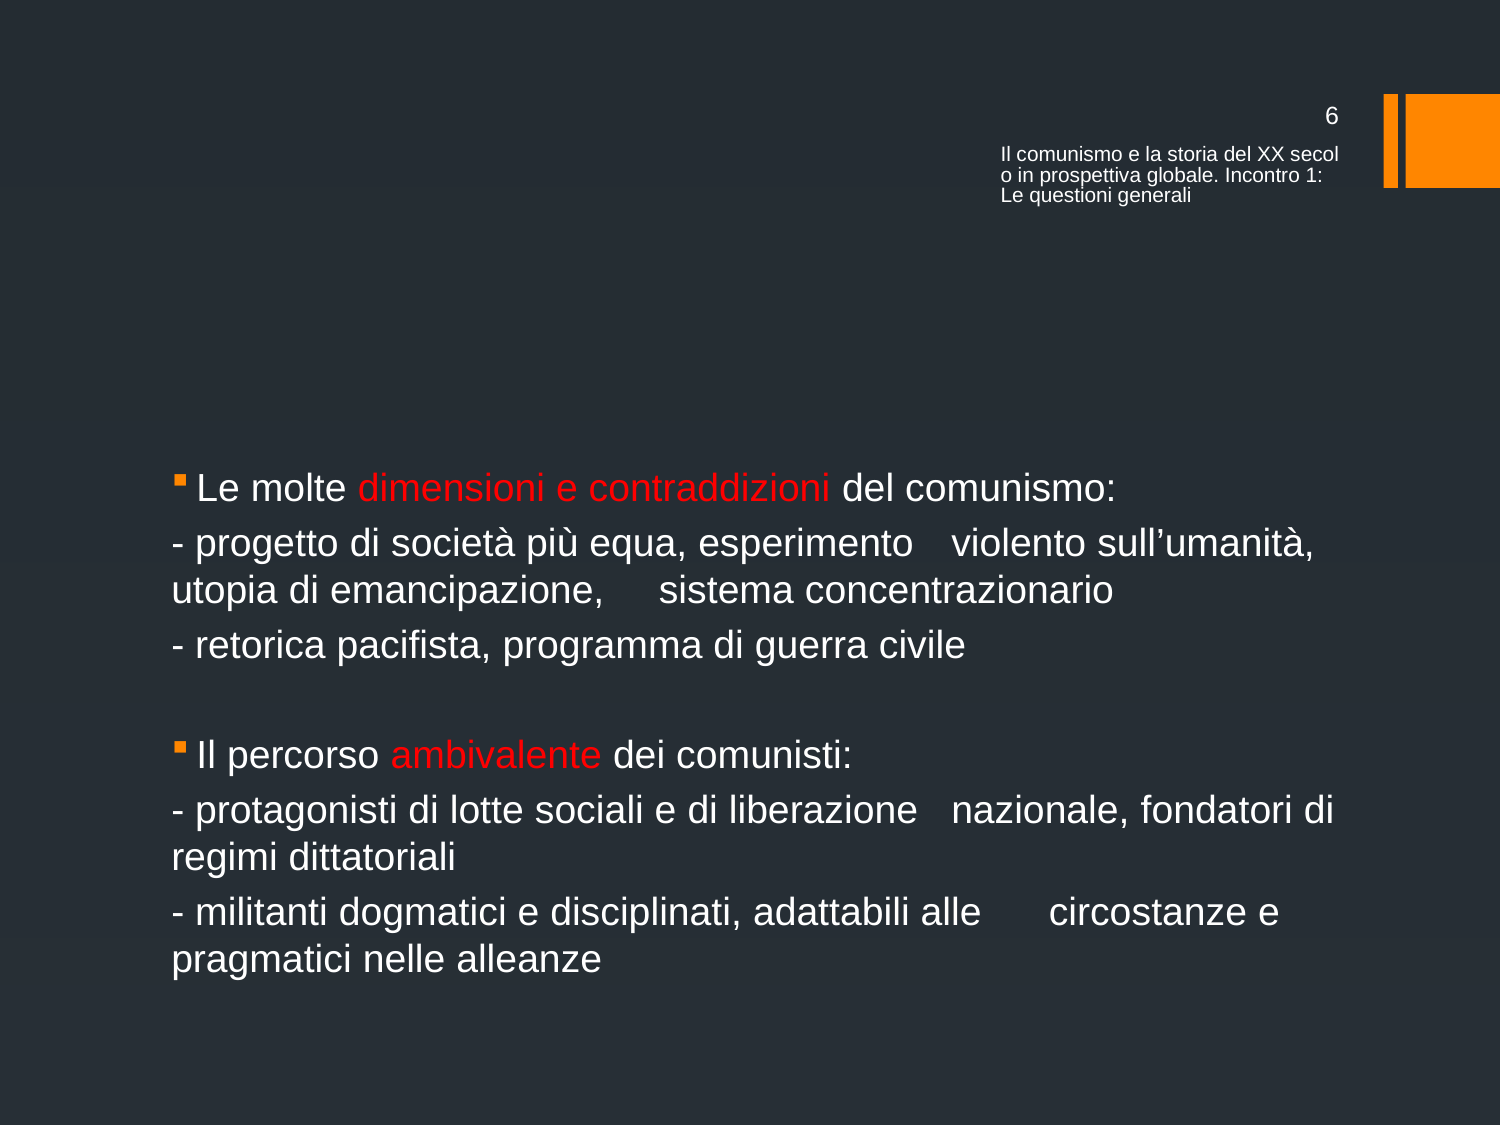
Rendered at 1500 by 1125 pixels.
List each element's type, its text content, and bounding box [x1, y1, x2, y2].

slide_number 6 [1199, 90, 1355, 140]
footer Il comunismo e la storia del XX secolo in prospettiva globale. Incontro 1: Le questioni generali [985, 140, 1355, 190]
list Le molte dimensioni e contraddizioni del comunismo: - progetto di società più equa, esperimento violento sull’umanità, utopia di emancipazione, sistema concentrazionario - retorica pacifista, programma di guerra civile Il percorso ambivalente dei comunisti: - protagonisti di lotte sociali e di liberazione nazionale, fondatori di regimi dittatoriali - militanti dogmatici e disciplinati, adattabili alle circostanze e pragmatici nelle alleanze [150, 454, 1350, 1035]
